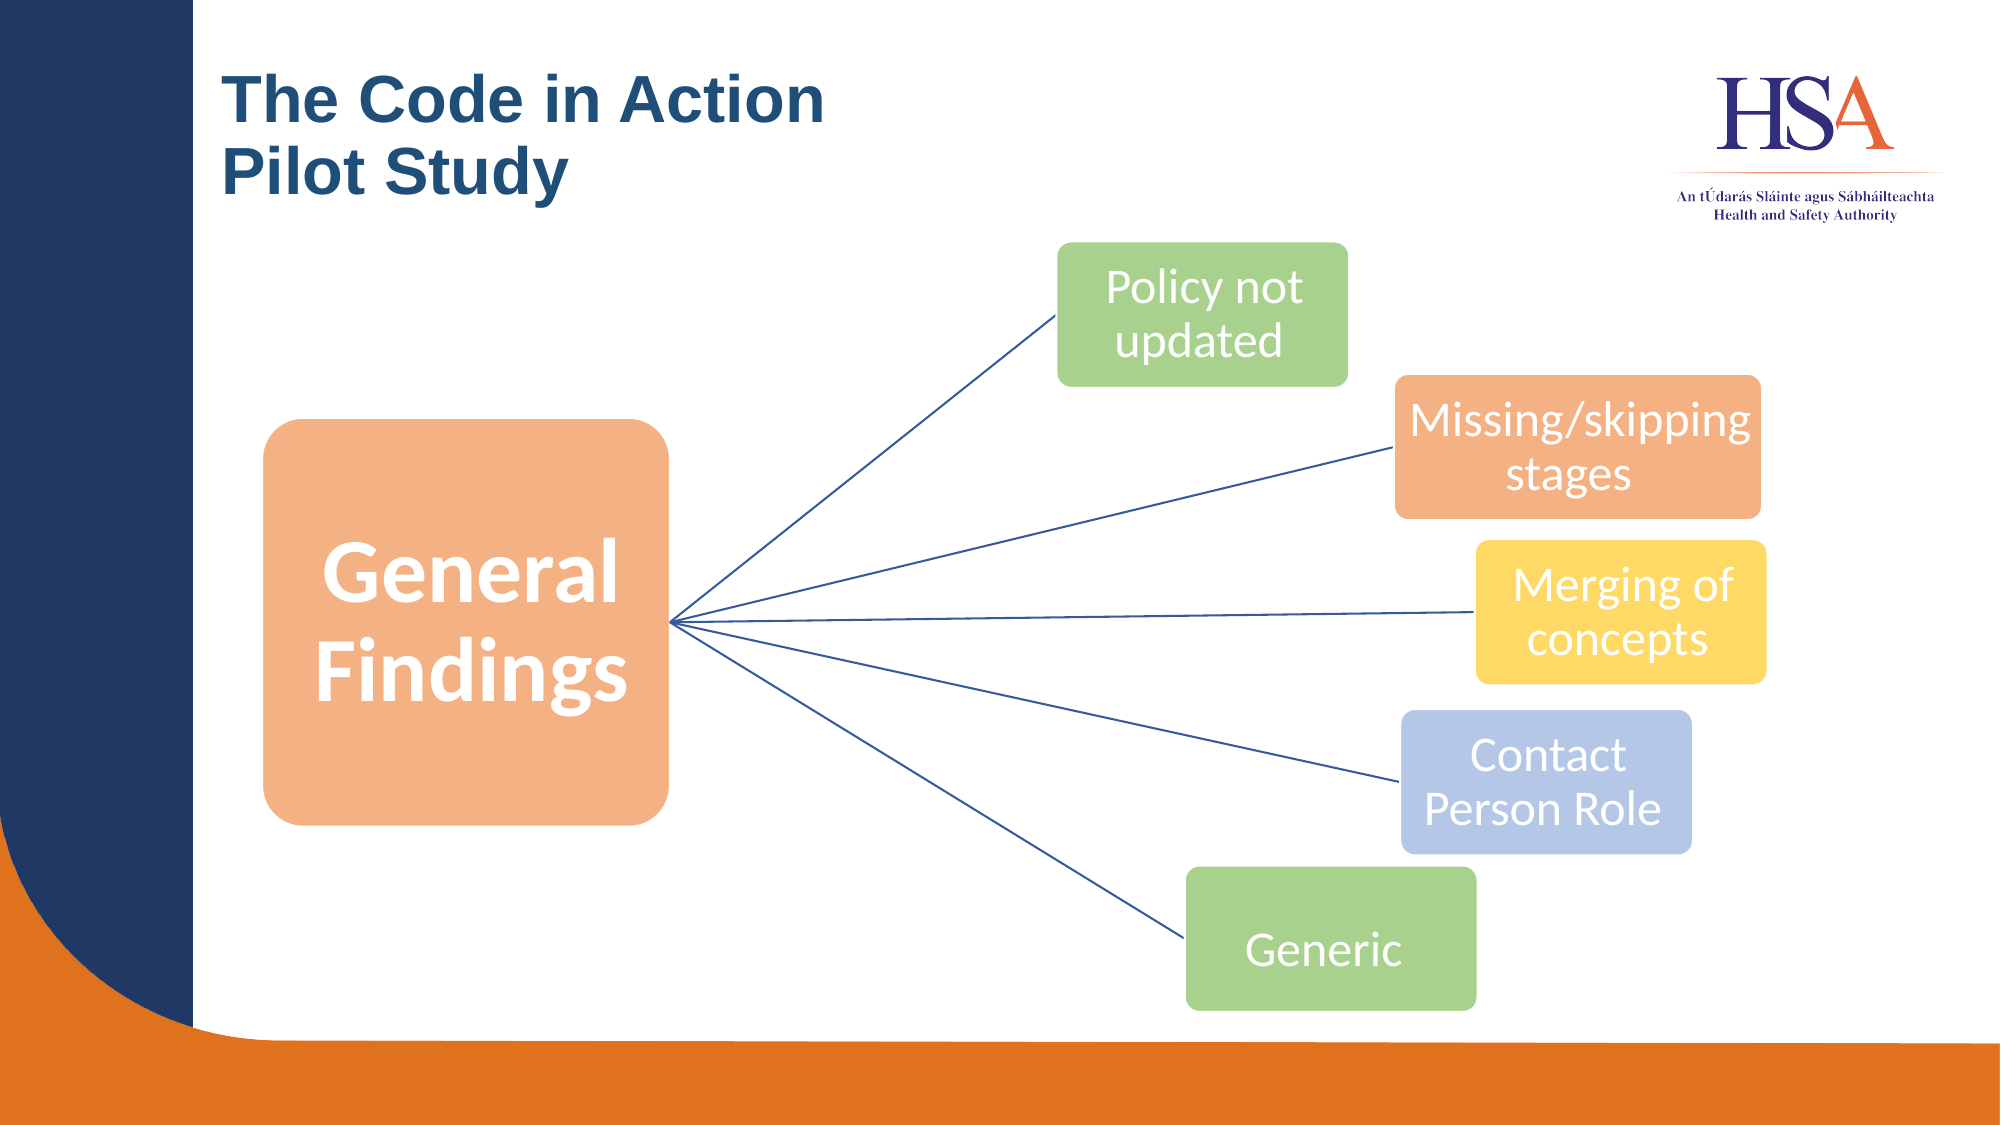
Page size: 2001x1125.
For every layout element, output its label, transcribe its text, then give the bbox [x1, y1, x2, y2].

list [262, 212, 1932, 1034]
title The Code in Action Pilot Study [206, 57, 1932, 221]
picture [0, 62, 2000, 1125]
